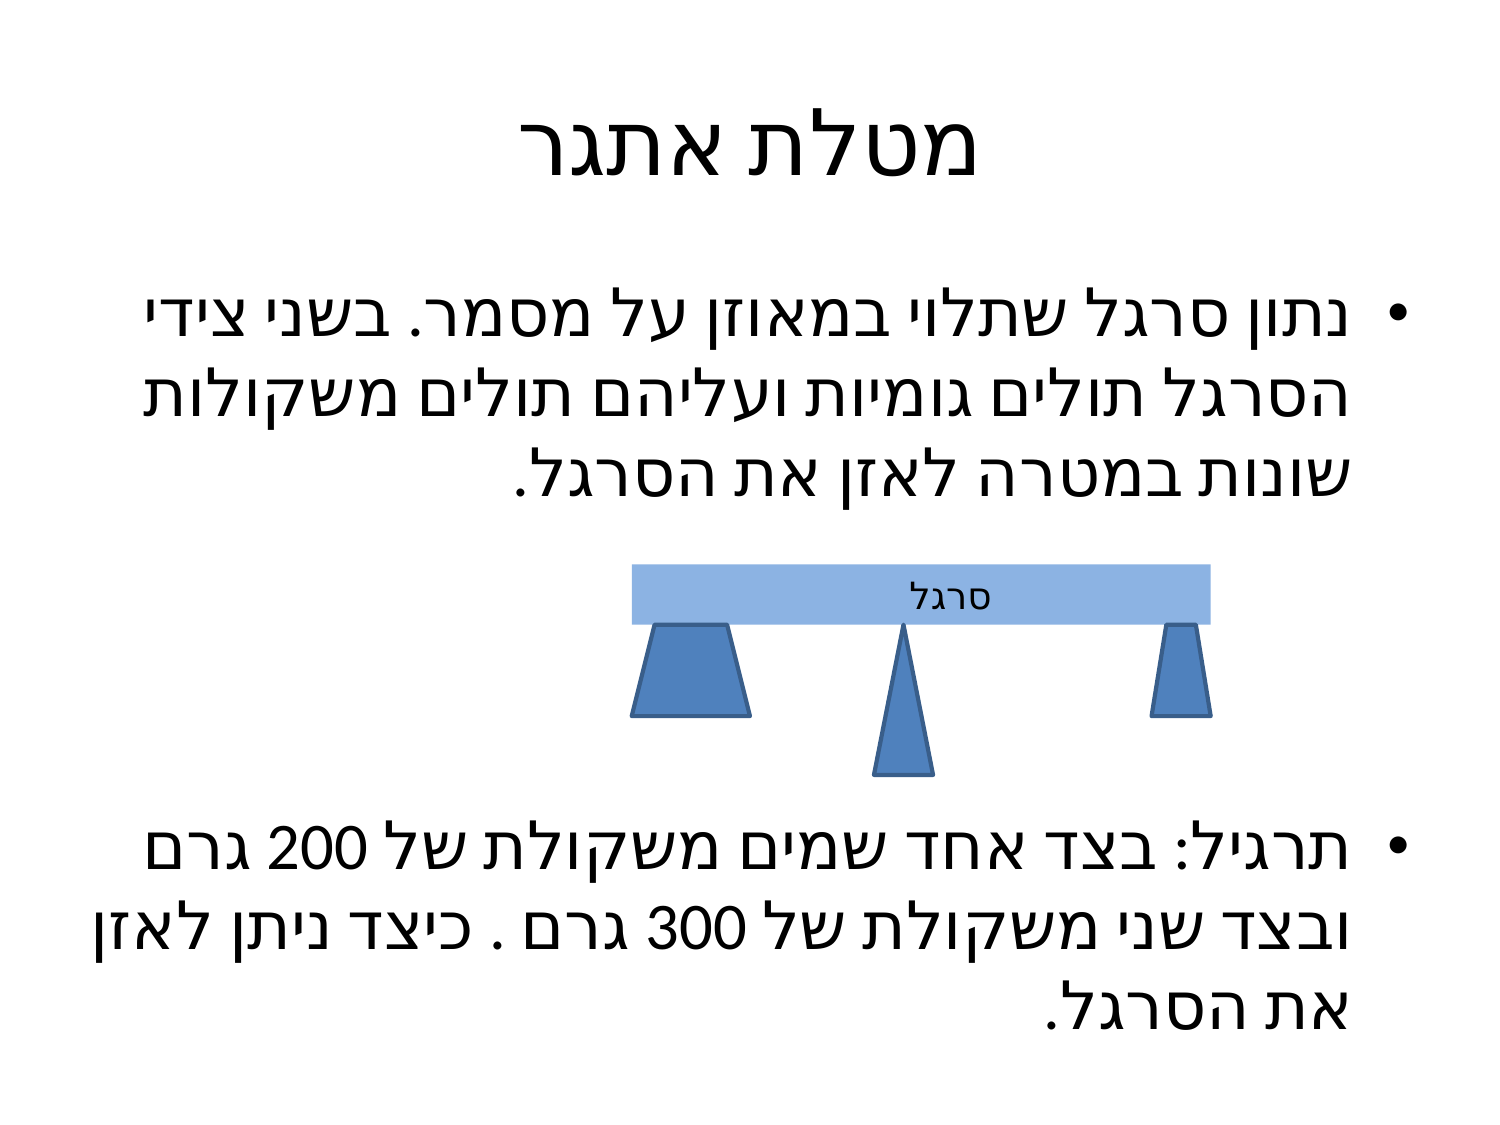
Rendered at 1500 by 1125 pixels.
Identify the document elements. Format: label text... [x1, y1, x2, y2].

text_box סרגל [631, 564, 1211, 625]
text_box [1151, 624, 1211, 717]
list נתון סרגל שתלוי במאוזן על מסמר. בשני צידי הסרגל תולים גומיות ועליהם תולים משקולות שונות במטרה לאזן את הסרגל. תרגיל: בצד אחד שמים משקולת של 200 גרם ובצד שני משקולת של 300 גרם . כיצד ניתן לאזן את הסרגל. [75, 262, 1425, 1005]
text_box [873, 624, 934, 775]
text_box [631, 624, 750, 717]
title מטלת אתגר [75, 45, 1425, 233]
